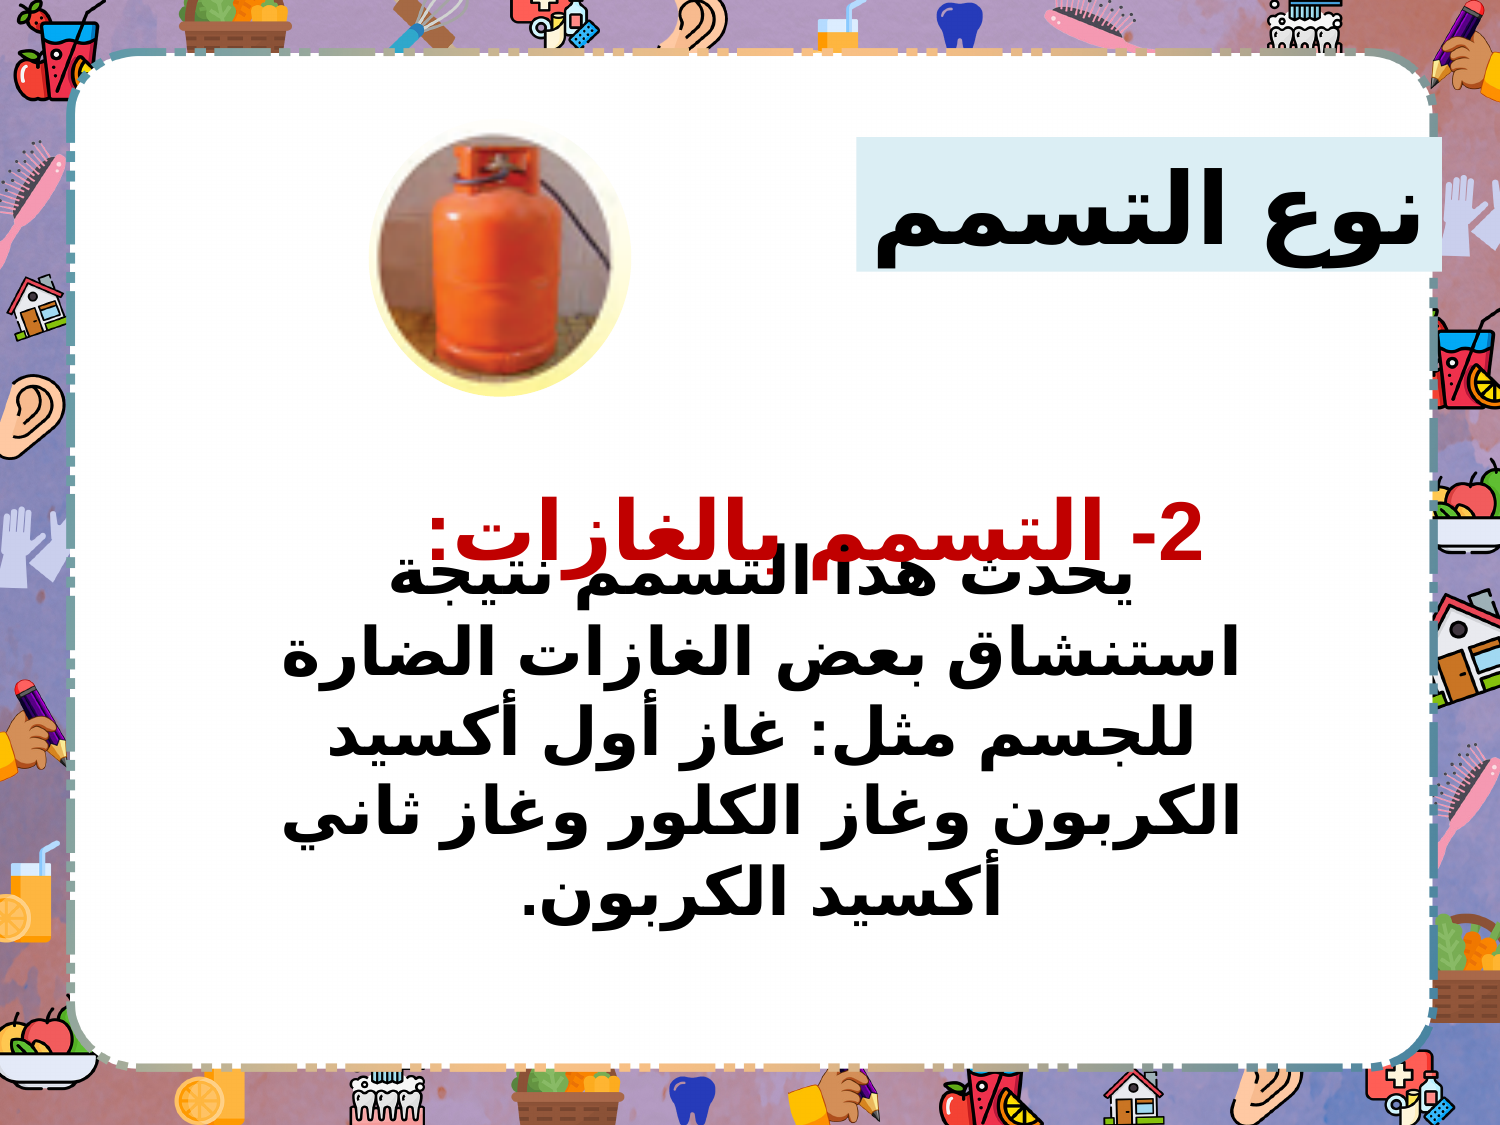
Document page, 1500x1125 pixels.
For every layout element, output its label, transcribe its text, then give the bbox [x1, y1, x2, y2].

text_box يحدث هذا التسمم نتيجة استنشاق بعض الغازات الضارة للجسم مثل: غاز أول أكسيد الكربون وغاز الكلور وغاز ثاني أكسيد الكربون. [225, 521, 1300, 936]
text_box نوع التسمم [856, 137, 1442, 272]
picture [0, 0, 1500, 1125]
text_box 2- التسمم بالغازات: [409, 469, 1220, 585]
